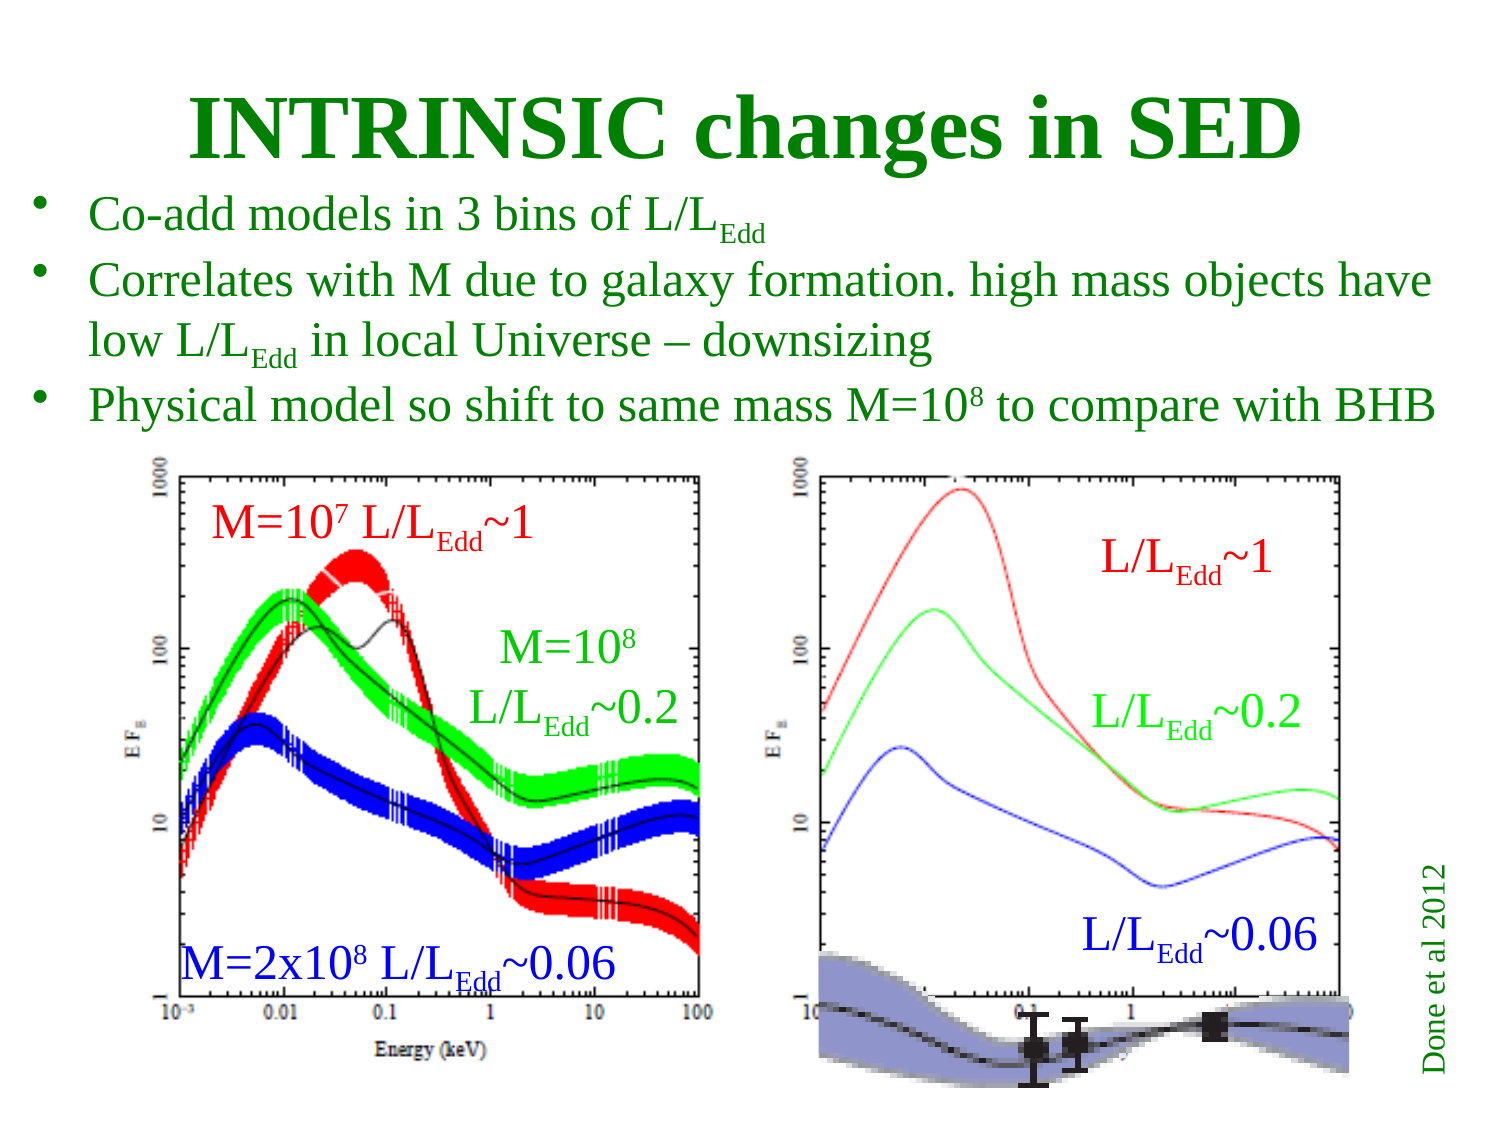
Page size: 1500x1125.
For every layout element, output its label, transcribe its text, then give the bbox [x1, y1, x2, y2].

text_box Done et al 2012 [1403, 837, 1459, 1091]
title INTRINSIC changes in SED [17, 28, 1477, 217]
picture [85, 437, 1391, 1125]
text_box Co-add models in 3 bins of L/LEdd Correlates with M due to galaxy formation. high mass objects have low L/LEdd in local Universe – downsizing Physical model so shift to same mass M=108 to compare with BHB [17, 174, 1460, 304]
